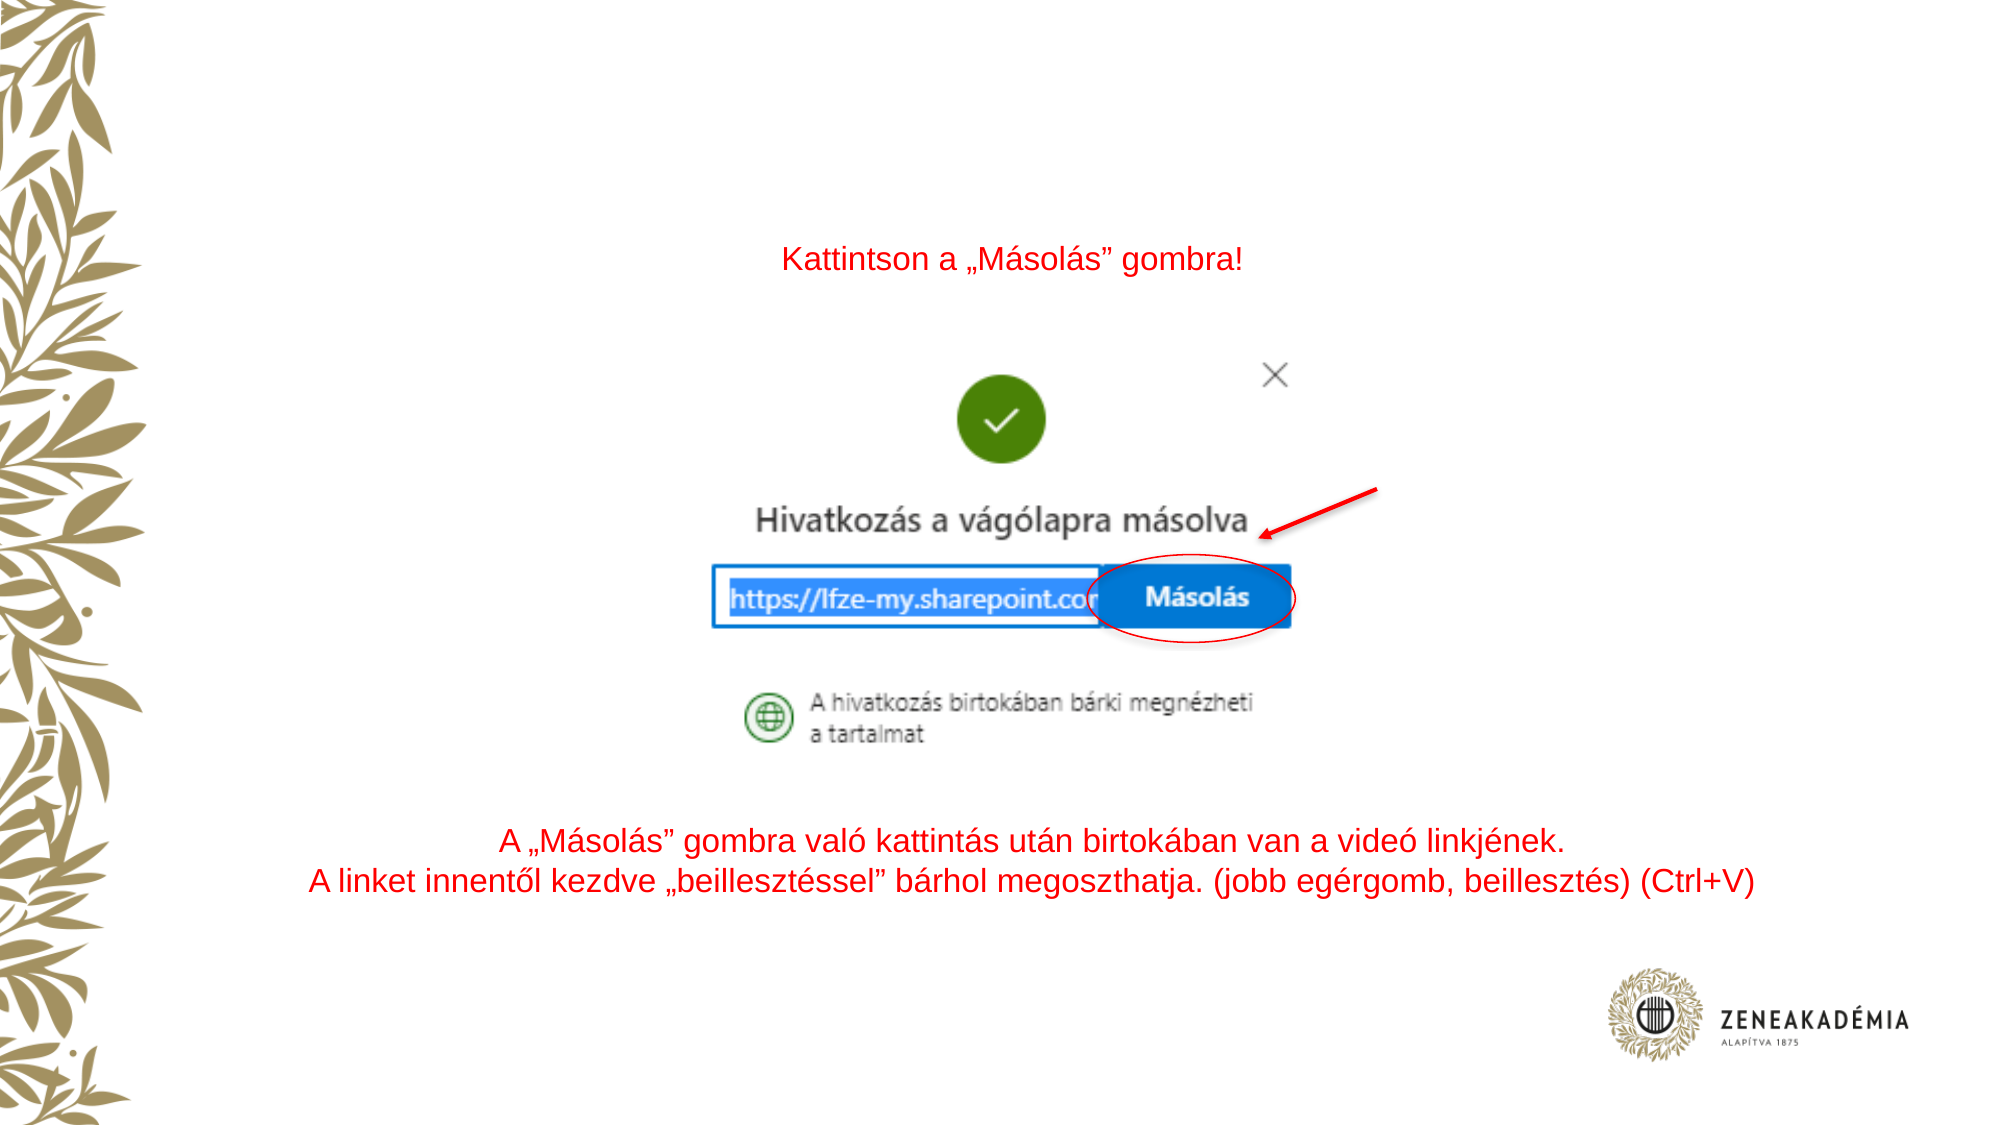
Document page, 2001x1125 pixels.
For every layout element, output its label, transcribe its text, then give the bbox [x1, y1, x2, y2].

text_box A „Másolás” gombra való kattintás után birtokában van a videó linkjének. A linket innentől kezdve „beillesztéssel” bárhol megoszthatja. (jobb egérgomb, beillesztés) (Ctrl+V) [157, 812, 1919, 907]
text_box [1257, 488, 1378, 539]
text_box Kattintson a „Másolás” gombra! [132, 229, 1894, 285]
picture [0, 0, 2001, 1125]
